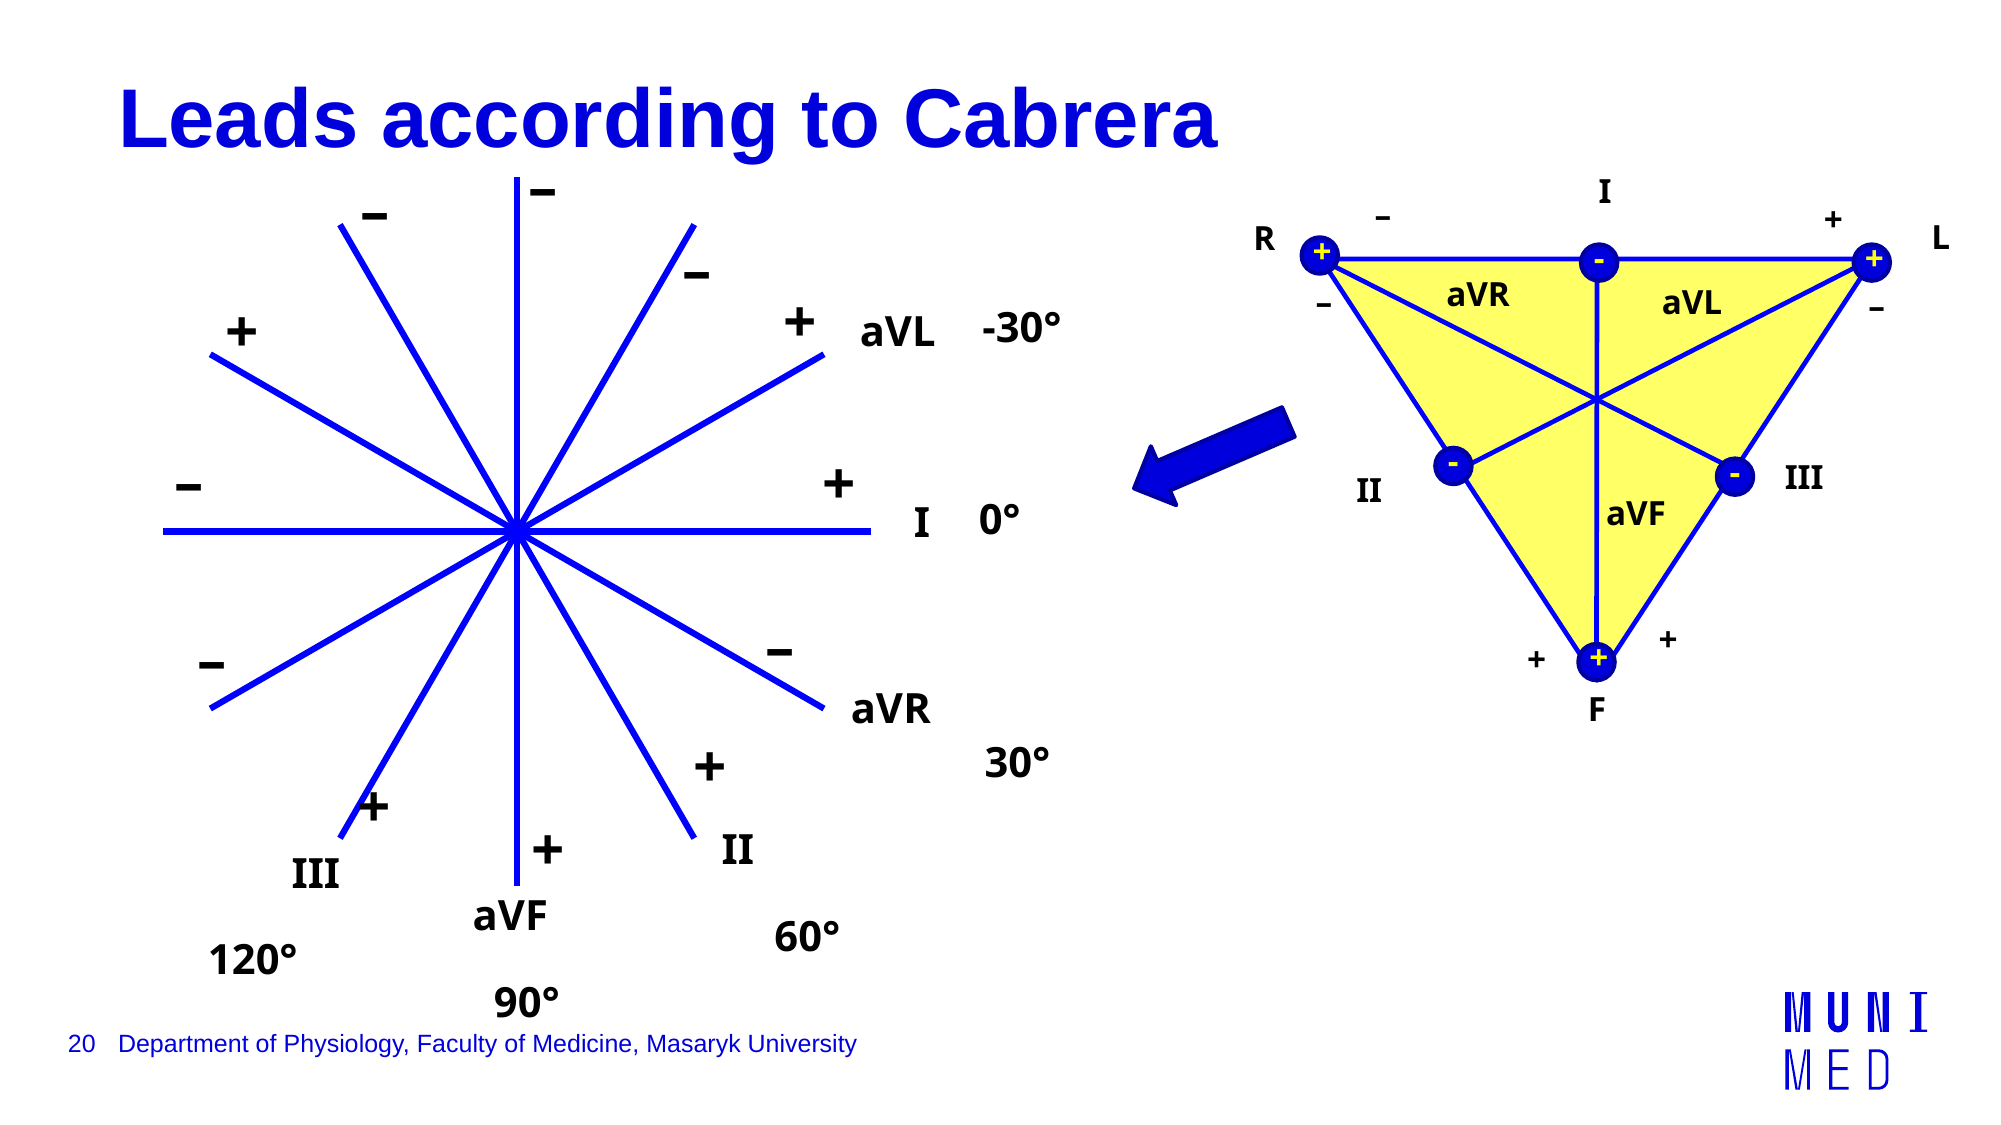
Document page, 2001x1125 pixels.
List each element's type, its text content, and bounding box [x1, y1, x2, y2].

text_box [1132, 435, 1212, 508]
slide_number 20 [67, 1021, 110, 1063]
title Leads according to Cabrera [118, 80, 1883, 155]
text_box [159, 142, 1085, 1035]
footer Department of Physiology, Faculty of Medicine, Masaryk University [118, 1021, 1418, 1063]
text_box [1217, 162, 1988, 741]
